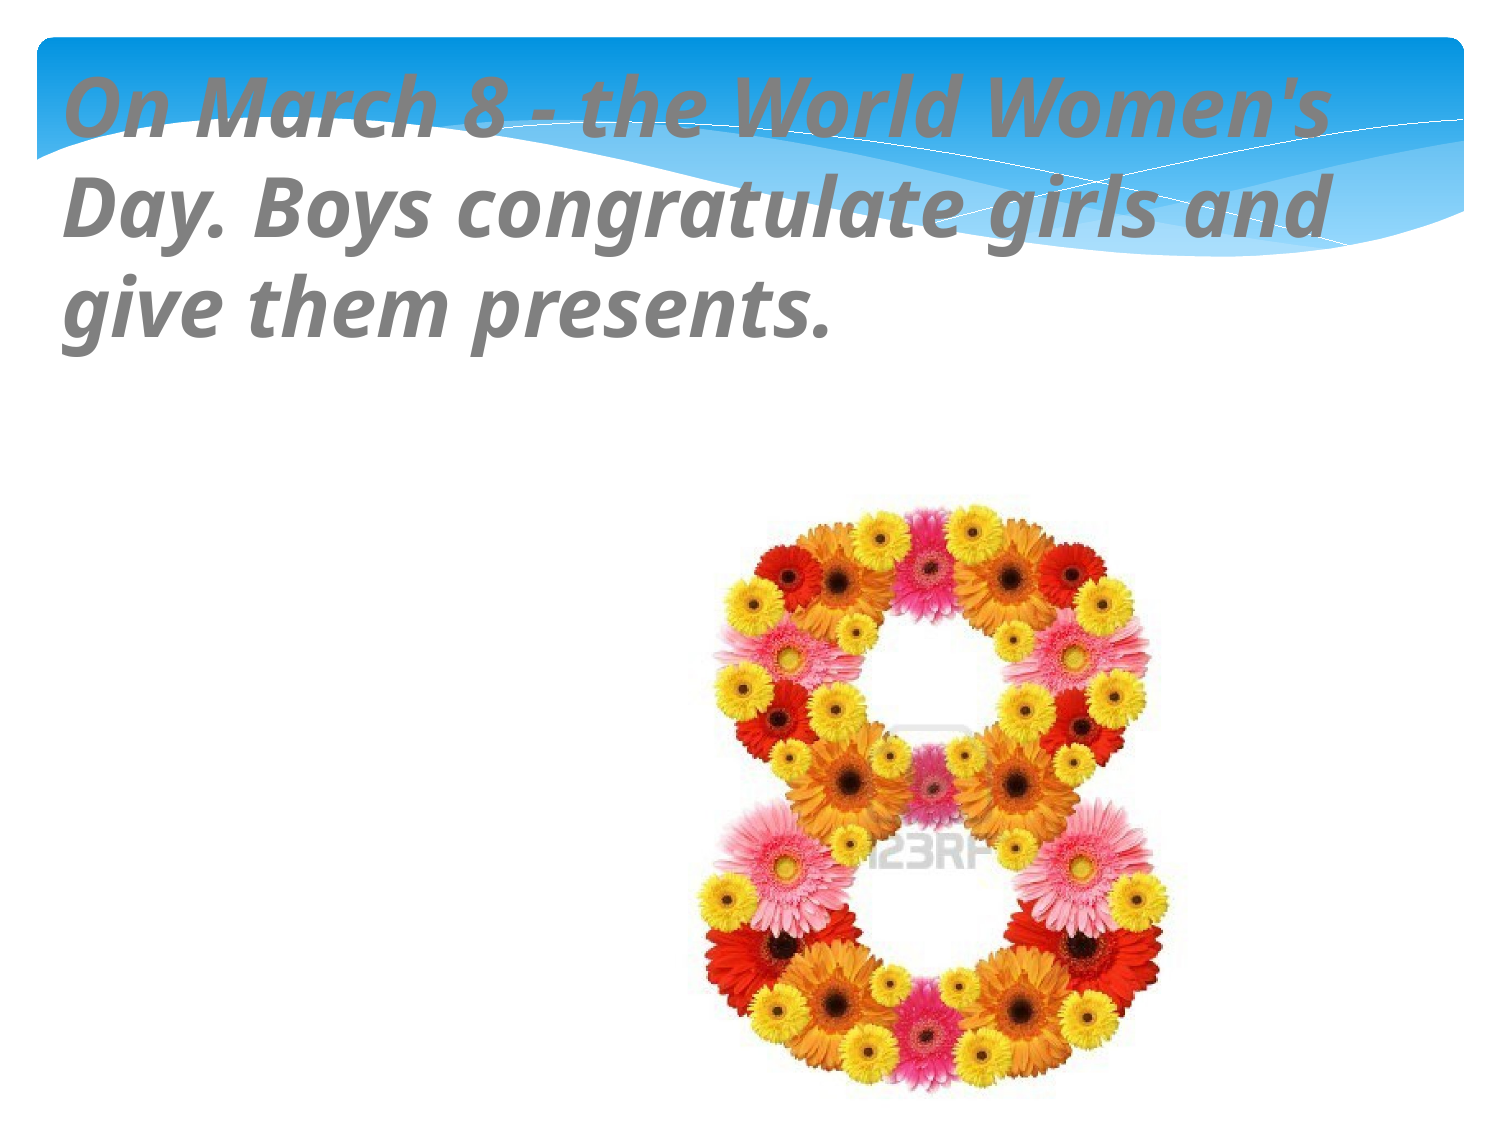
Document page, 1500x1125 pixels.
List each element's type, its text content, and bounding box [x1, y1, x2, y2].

picture [609, 468, 1266, 1125]
text_box On March 8 - the World Women's Day. Boys congratulate girls and give them presents. [46, 46, 1442, 362]
